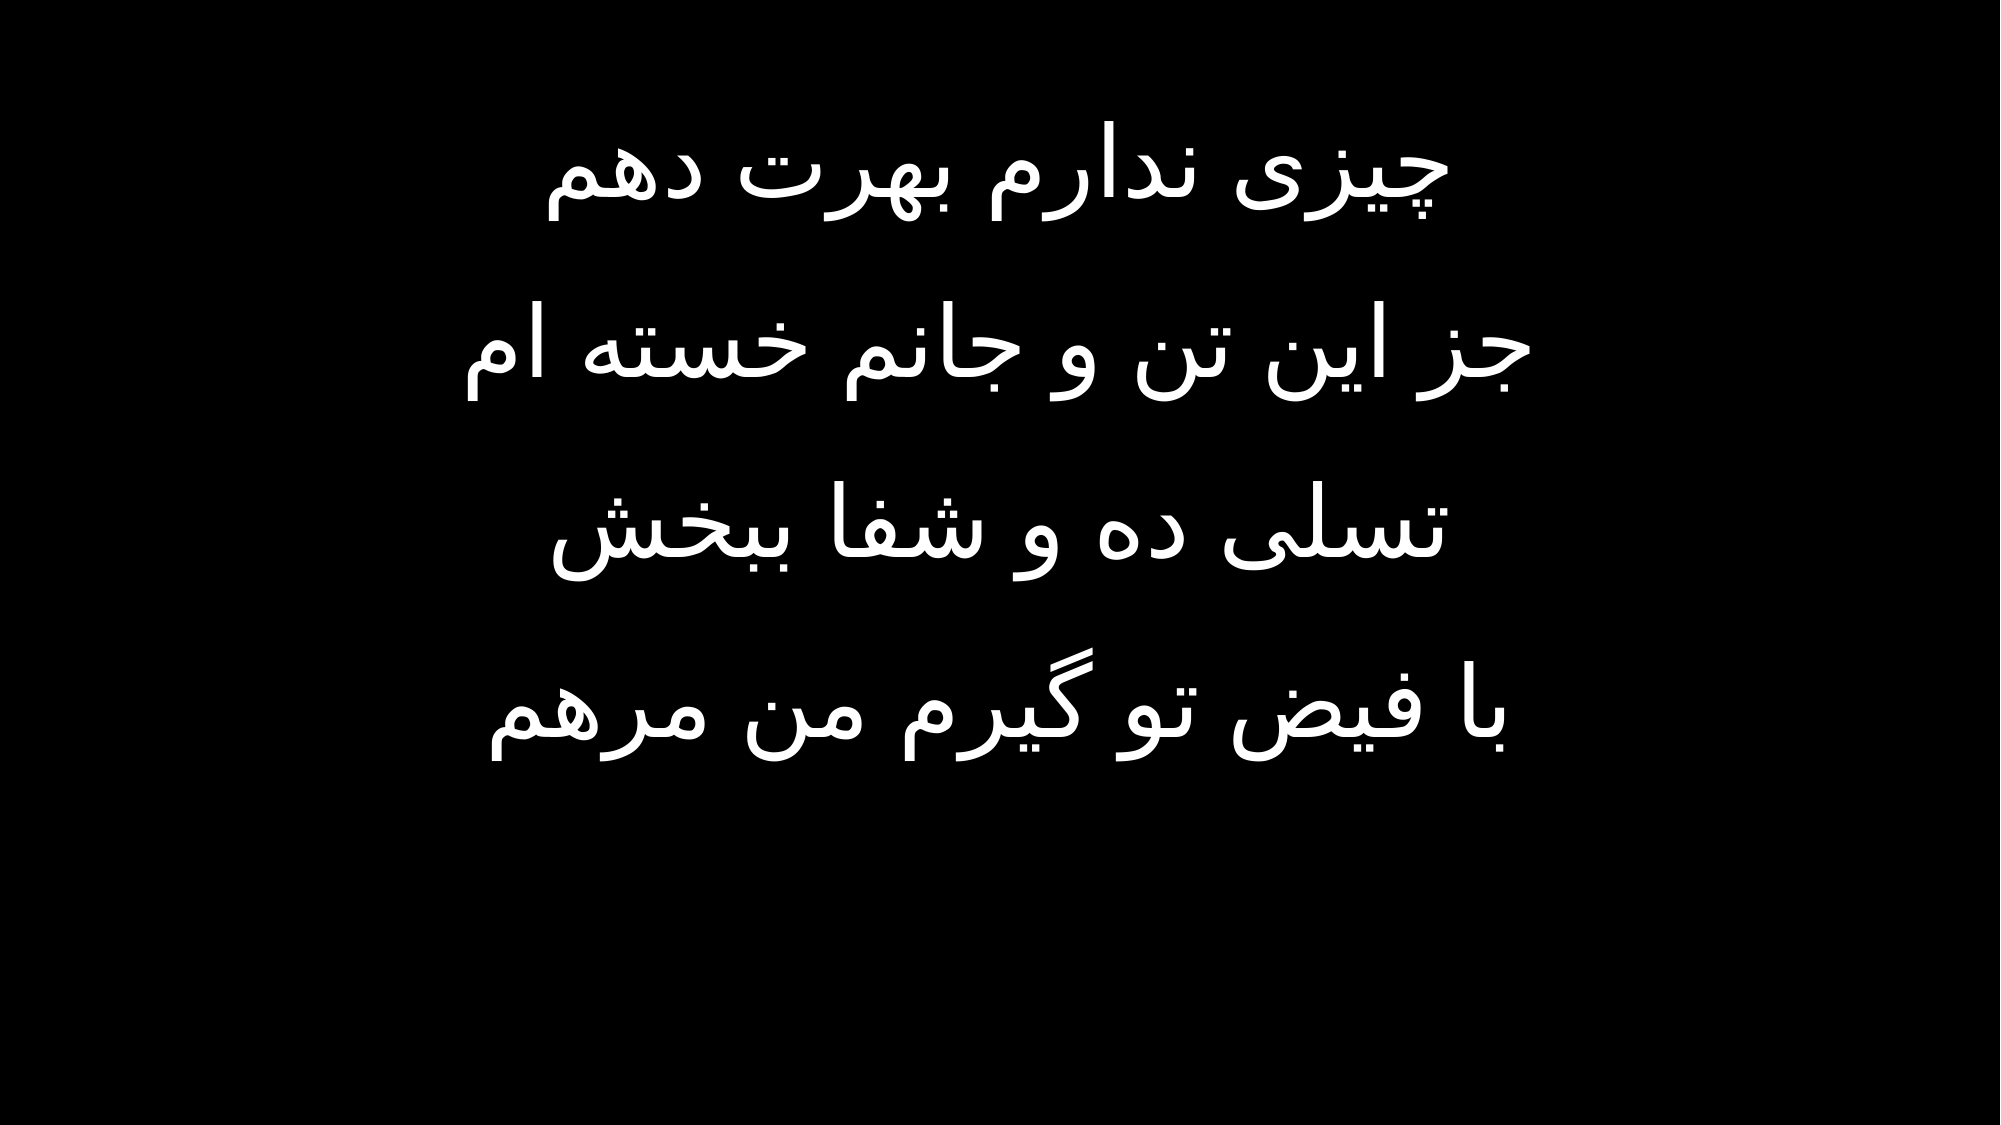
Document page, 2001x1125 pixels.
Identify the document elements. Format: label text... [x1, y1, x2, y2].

subtitle چیزی ندارم بهرت دهم جز این تن و جانم خسته ام تسلی ده و شفا ببخش با فیض تو گیرم من مرهم [0, 0, 2000, 1125]
